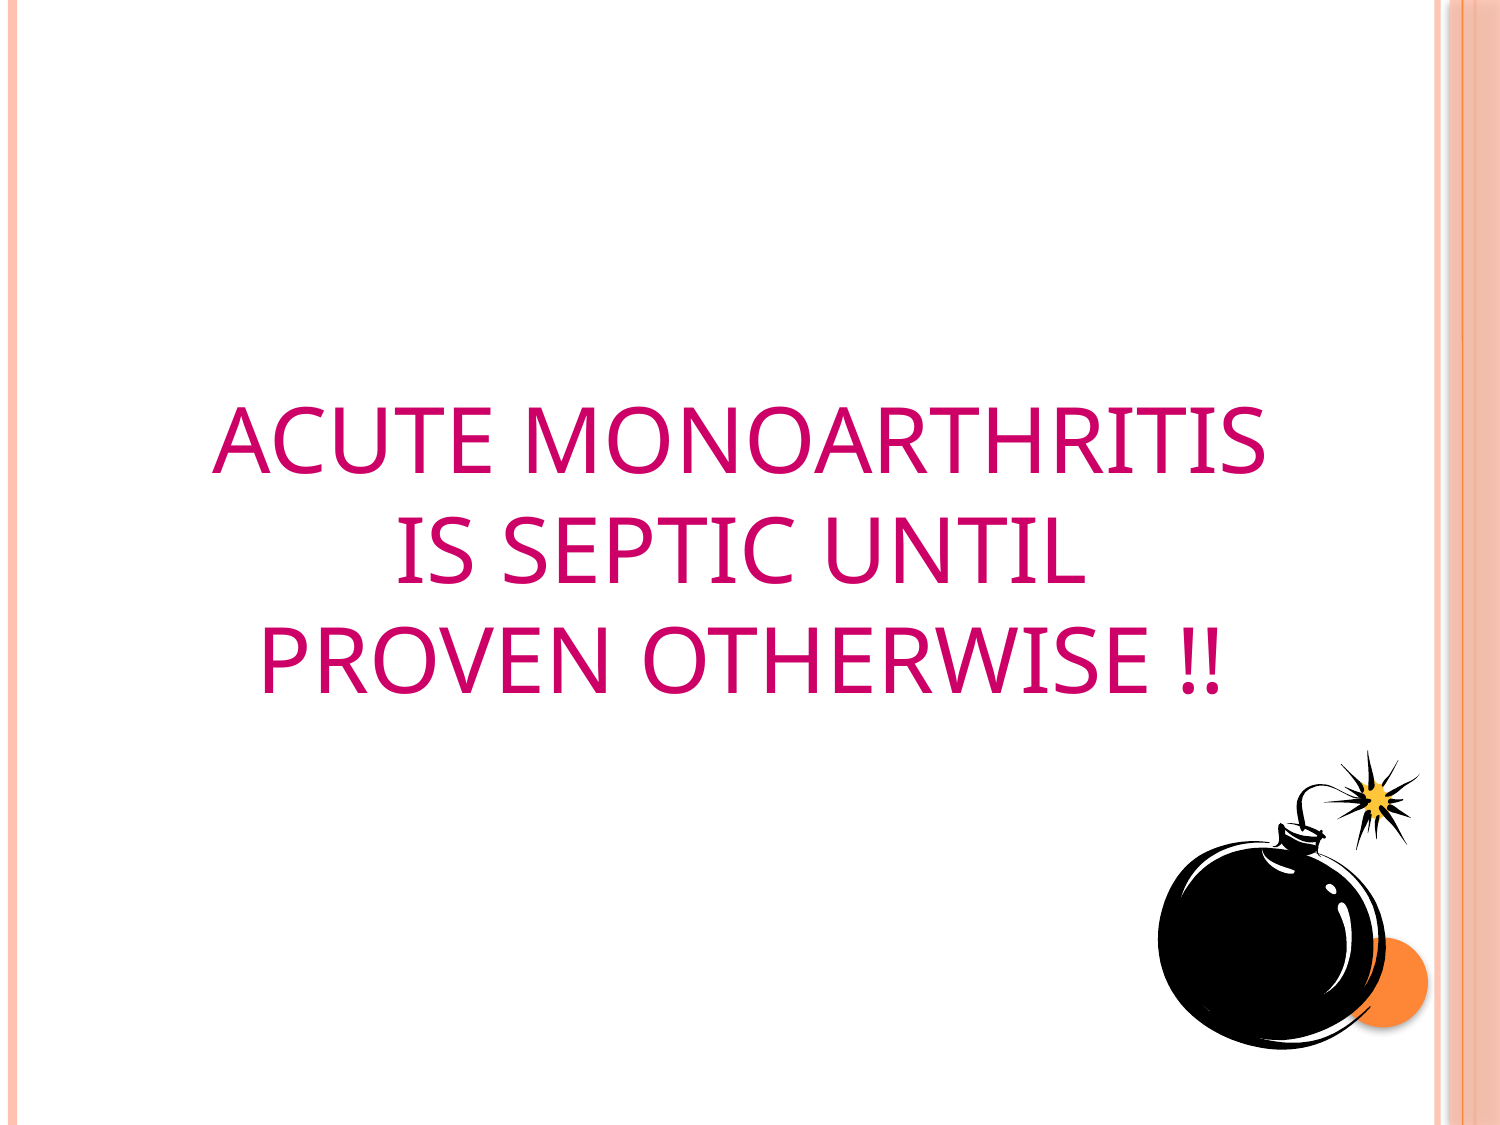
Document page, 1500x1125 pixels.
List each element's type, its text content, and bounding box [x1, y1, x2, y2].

text_box ACUTE MONOARTHRITIS IS SEPTIC UNTIL PROVEN OTHERWISE !! [37, 374, 1446, 720]
picture [1149, 749, 1421, 1051]
